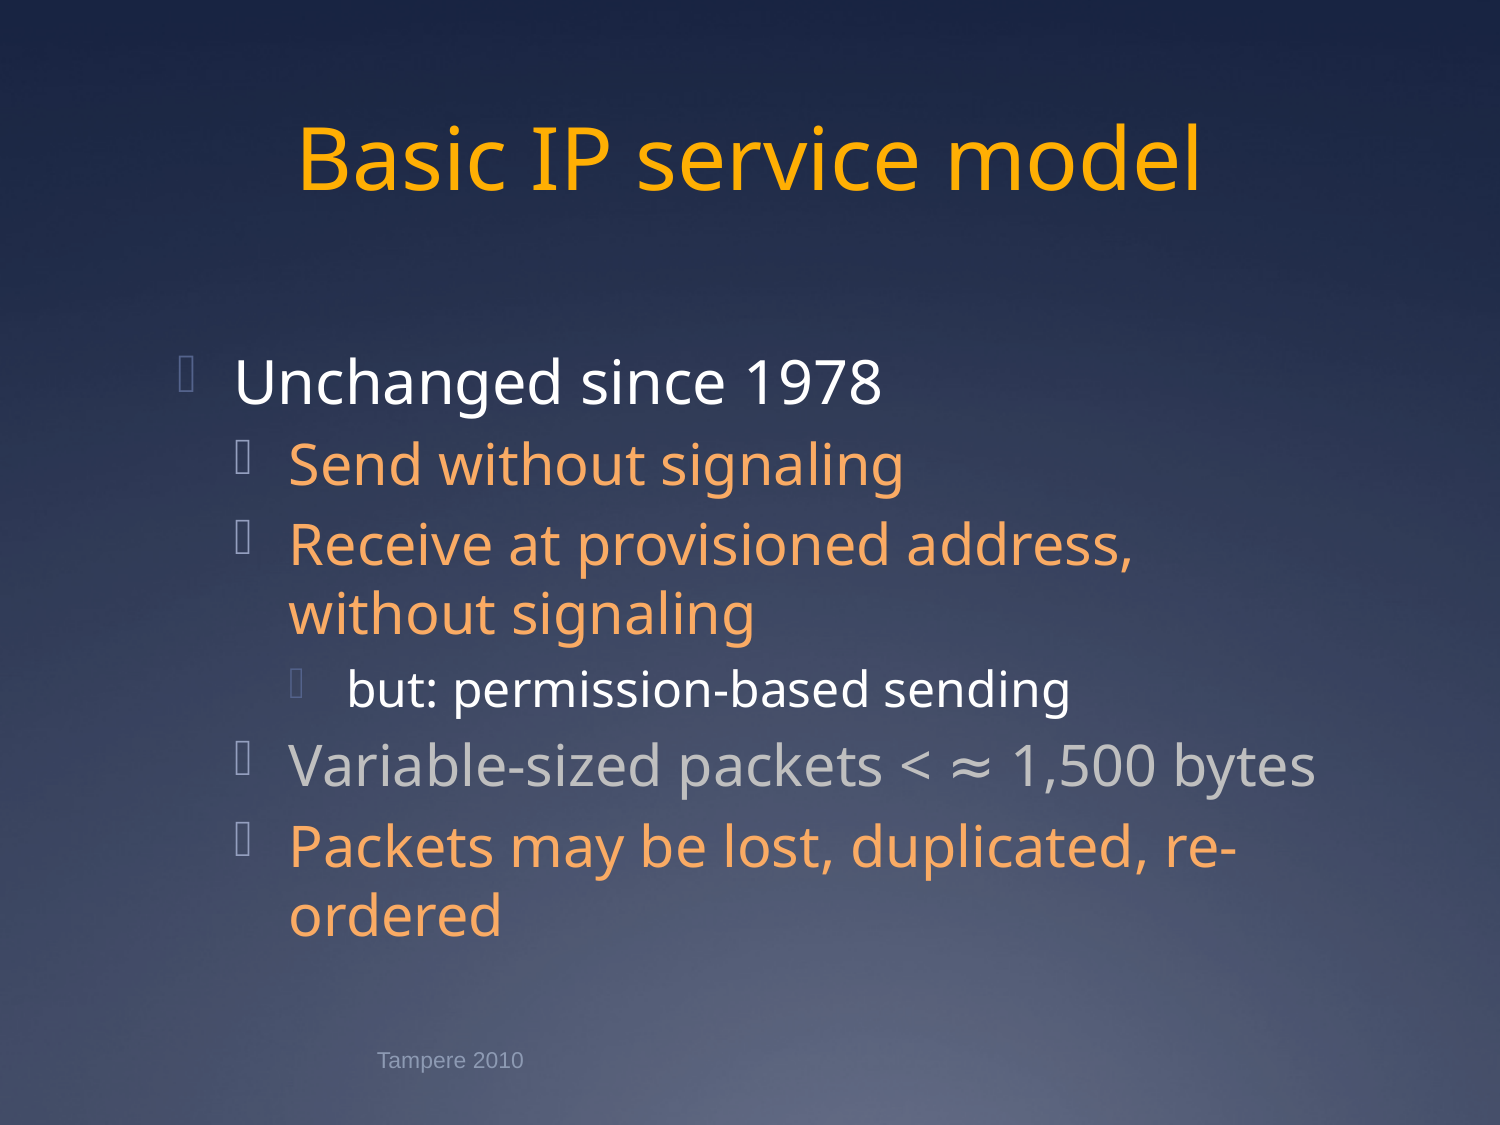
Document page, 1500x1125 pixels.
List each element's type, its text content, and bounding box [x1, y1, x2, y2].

footer Tampere 2010 [361, 1029, 1288, 1090]
title Basic IP service model [100, 95, 1400, 225]
list Unchanged since 1978 Send without signaling Receive at provisioned address, without signaling but: permission-based sending Variable-sized packets < ≈ 1,500 bytes Packets may be lost, duplicated, re-ordered [162, 335, 1338, 1005]
